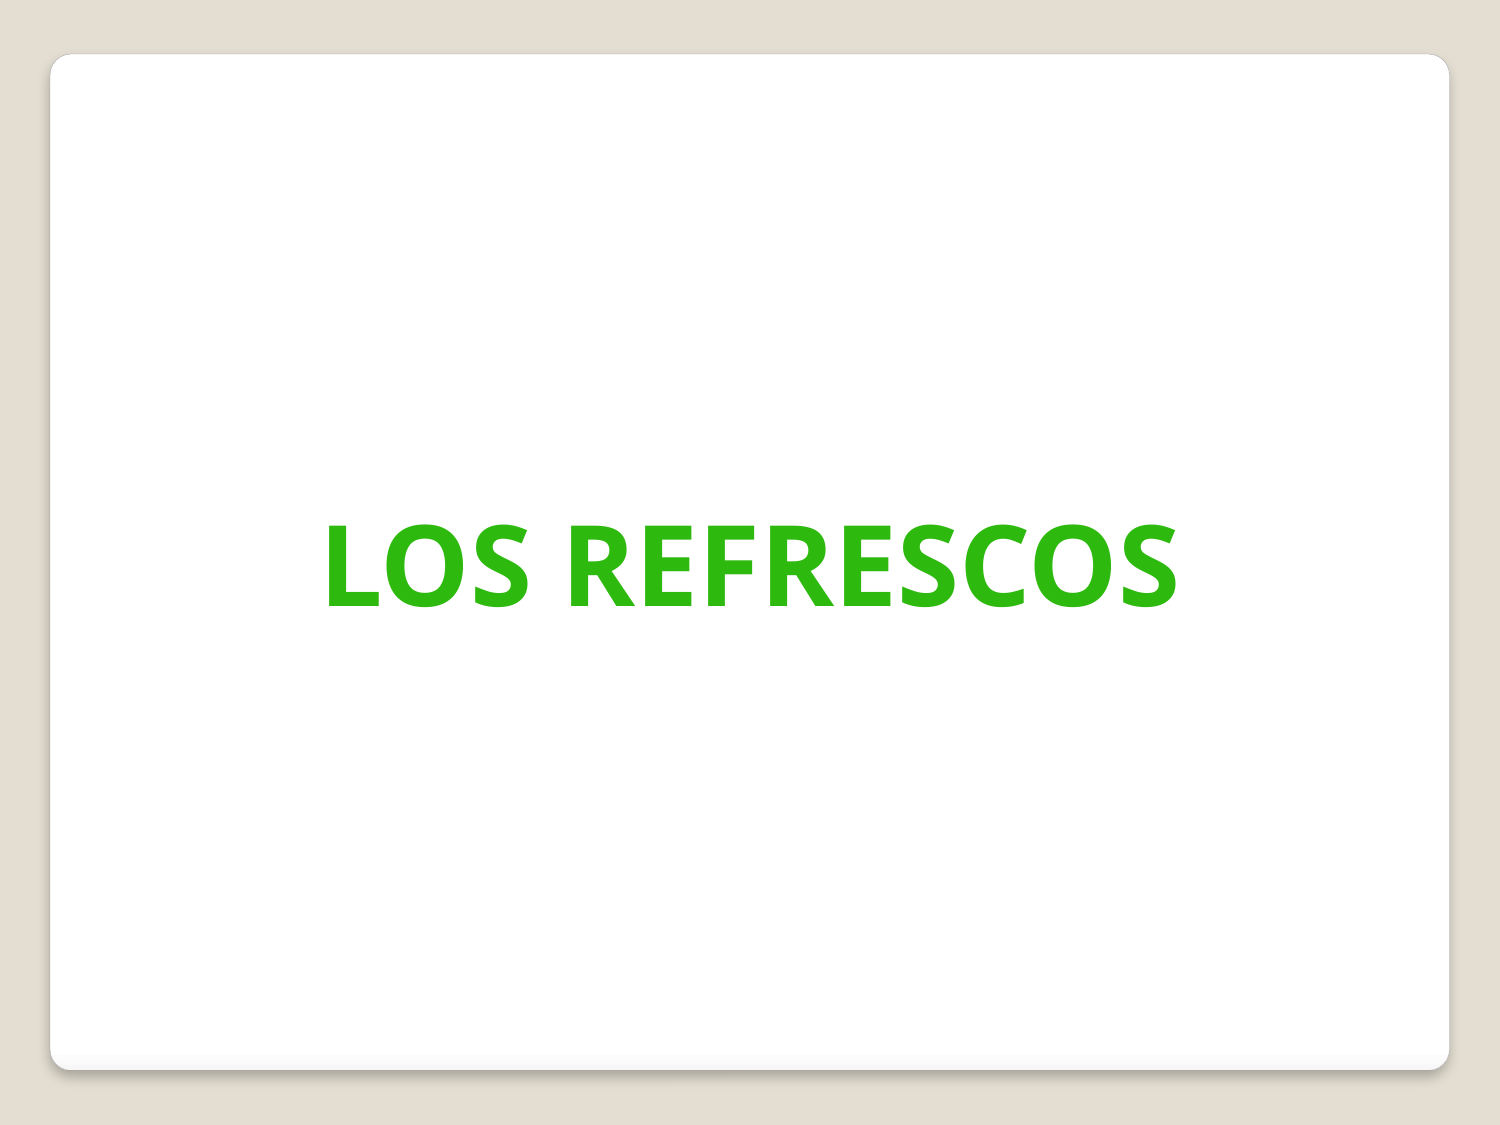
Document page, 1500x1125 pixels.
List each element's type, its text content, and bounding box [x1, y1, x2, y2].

text_box Los refrescos [304, 486, 1196, 637]
